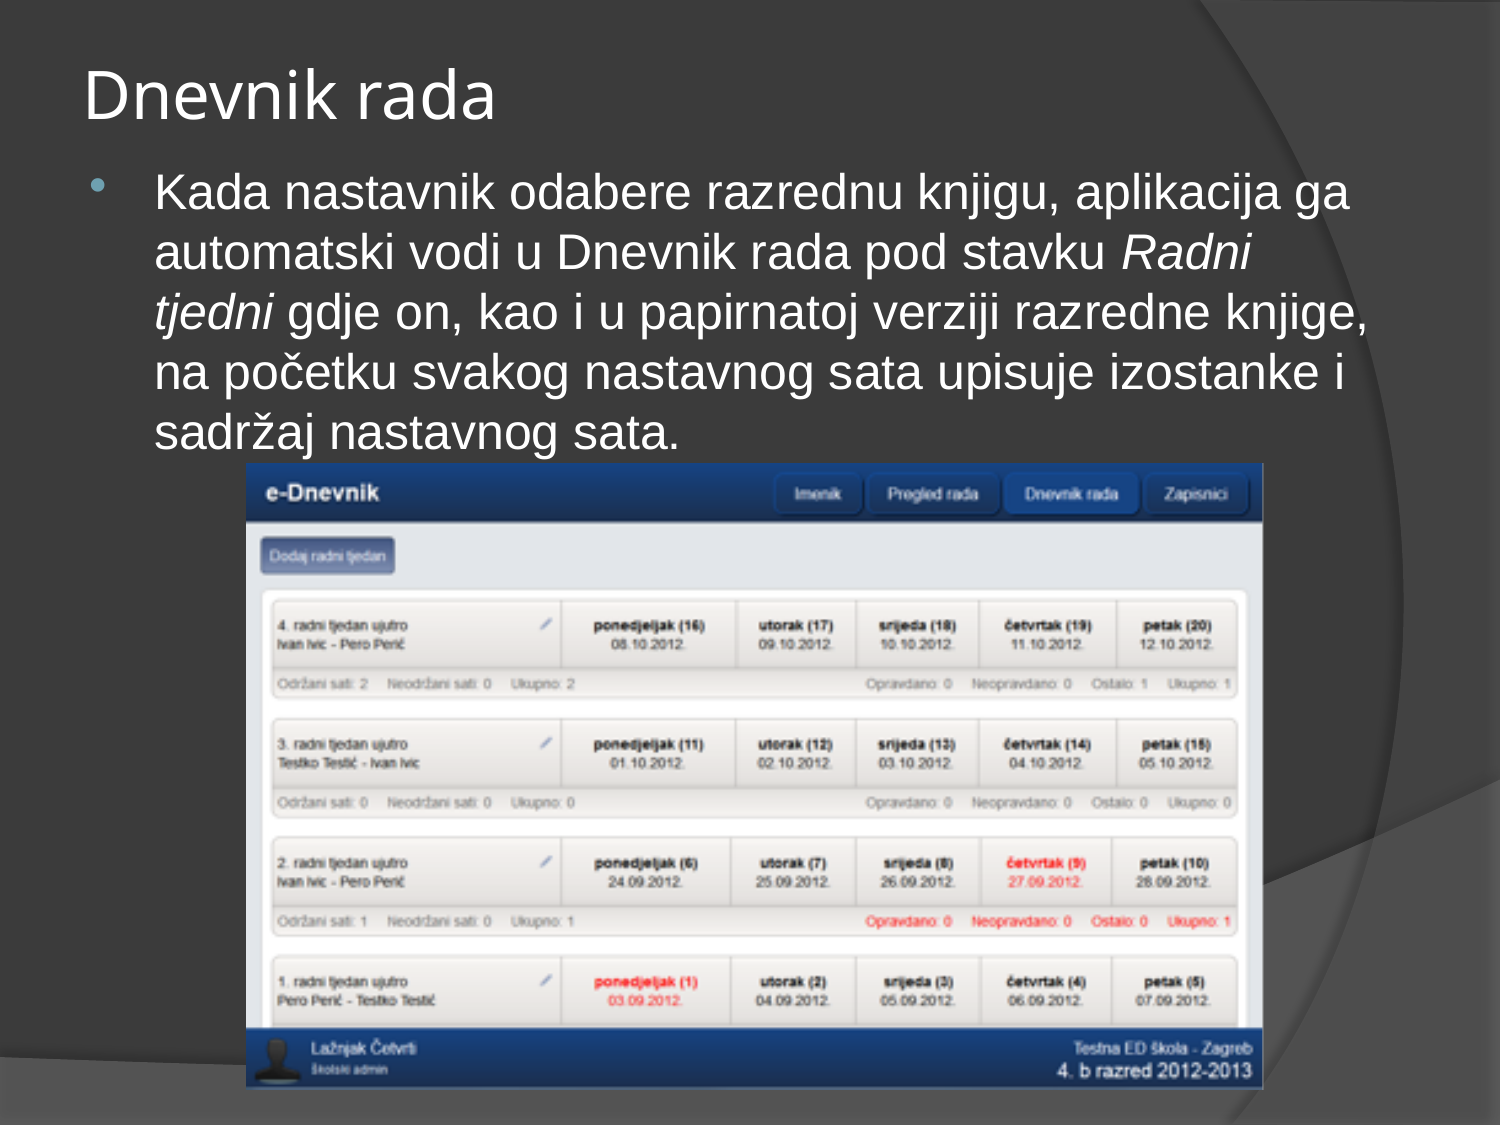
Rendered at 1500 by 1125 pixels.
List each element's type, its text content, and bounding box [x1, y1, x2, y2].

list Kada nastavnik odabere razrednu knjigu, aplikacija ga automatski vodi u Dnevnik rada pod stavku Radni tjedni gdje on, kao i u papirnatoj verziji razredne knjige, na početku svakog nastavnog sata upisuje izostanke i sadržaj nastavnog sata. [70, 152, 1421, 895]
picture [245, 463, 1266, 1091]
title Dnevnik rada [75, 45, 1425, 141]
